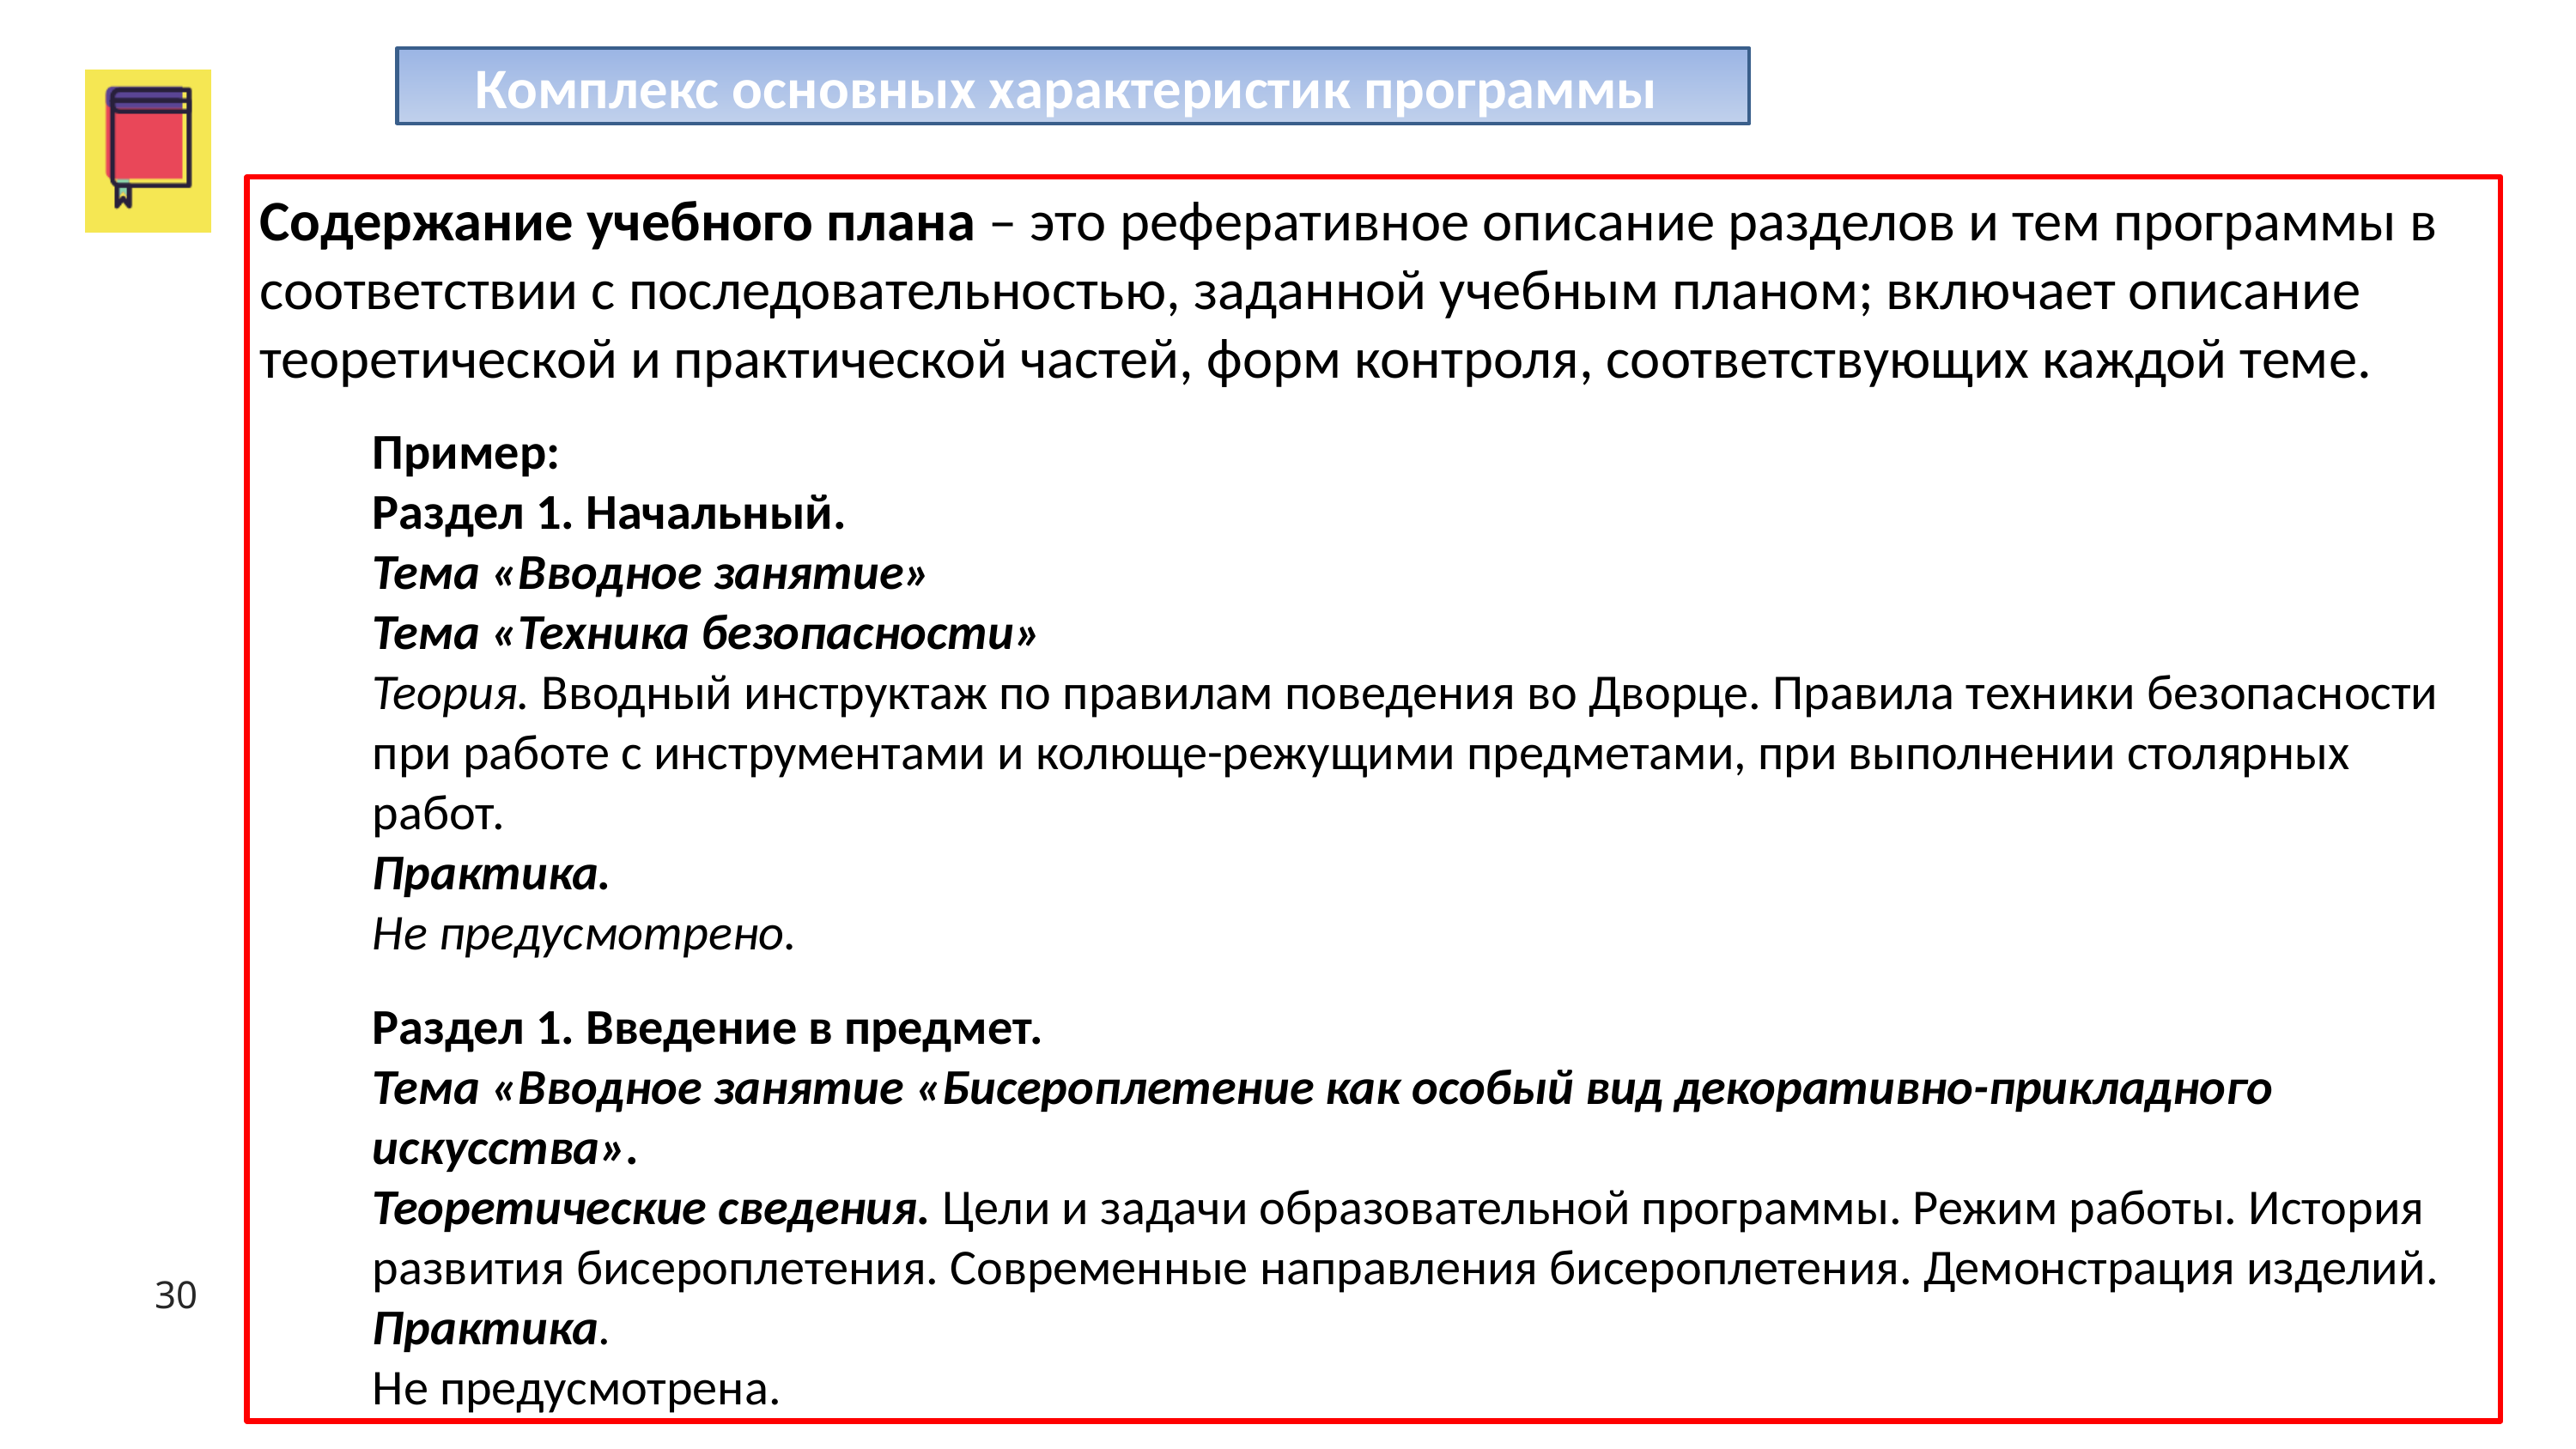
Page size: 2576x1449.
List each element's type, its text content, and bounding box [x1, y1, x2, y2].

picture [85, 69, 211, 233]
text_box Комплекс основных характеристик программы [395, 46, 1751, 125]
text_box Содержание учебного плана – это реферативное описание разделов и тем программы в соответствии с последовательностью, заданной учебным планом; включает описание теоретической и практической частей, форм контроля, соответствующих каждой теме. Пример: Раздел 1. Начальный. Тема «Вводное занятие» Тема «Техника безопасности» Теория. Вводный инструктаж по правилам поведения во Дворце. Правила техники безопасности при работе с инструментами и колюще-режущими предметами, при выполнении столярных работ. Практика. Не предусмотрено. Раздел 1. Введение в предмет. Тема «Вводное занятие «Бисероплетение как особый вид декоративно-прикладного искусства». Теоретические сведения. Цели и задачи образовательной программы. Режим работы. История развития бисероплетения. Современные направления бисероплетения. Демонстрация изделий. Практика. Не предусмотрена. [246, 177, 2501, 1422]
text_box 30 [144, 1278, 220, 1317]
